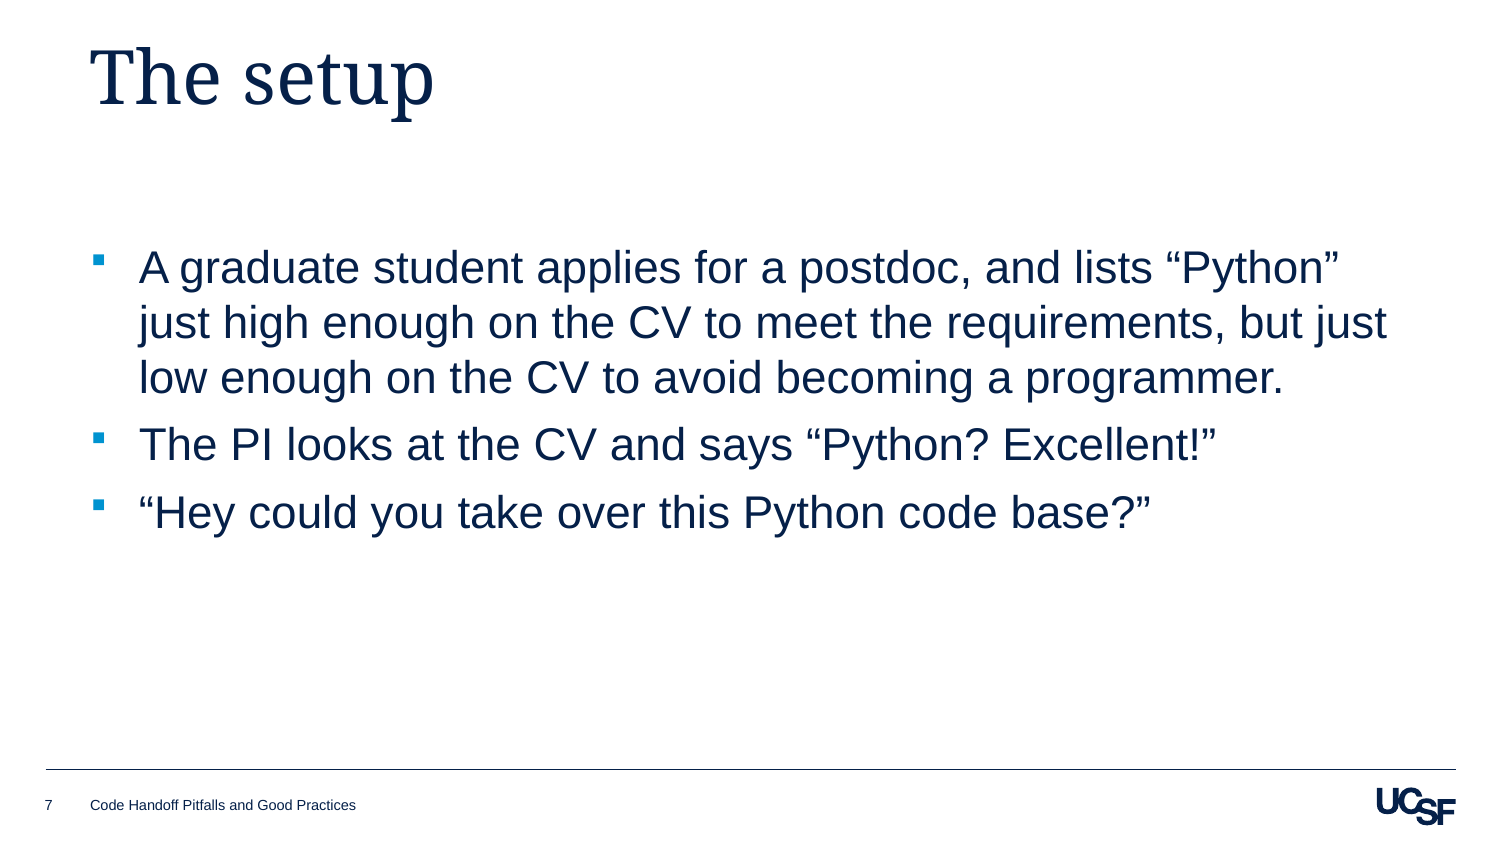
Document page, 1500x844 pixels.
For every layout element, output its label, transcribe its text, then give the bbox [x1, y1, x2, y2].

slide_number 7 [44, 793, 85, 814]
title The setup [74, 52, 1416, 128]
list A graduate student applies for a postdoc, and lists “Python” just high enough on the CV to meet the requirements, but just low enough on the CV to avoid becoming a programmer. The PI looks at the CV and says “Python? Excellent!” “Hey could you take over this Python code base?” [75, 229, 1411, 711]
footer Code Handoff Pitfalls and Good Practices [89, 796, 798, 813]
